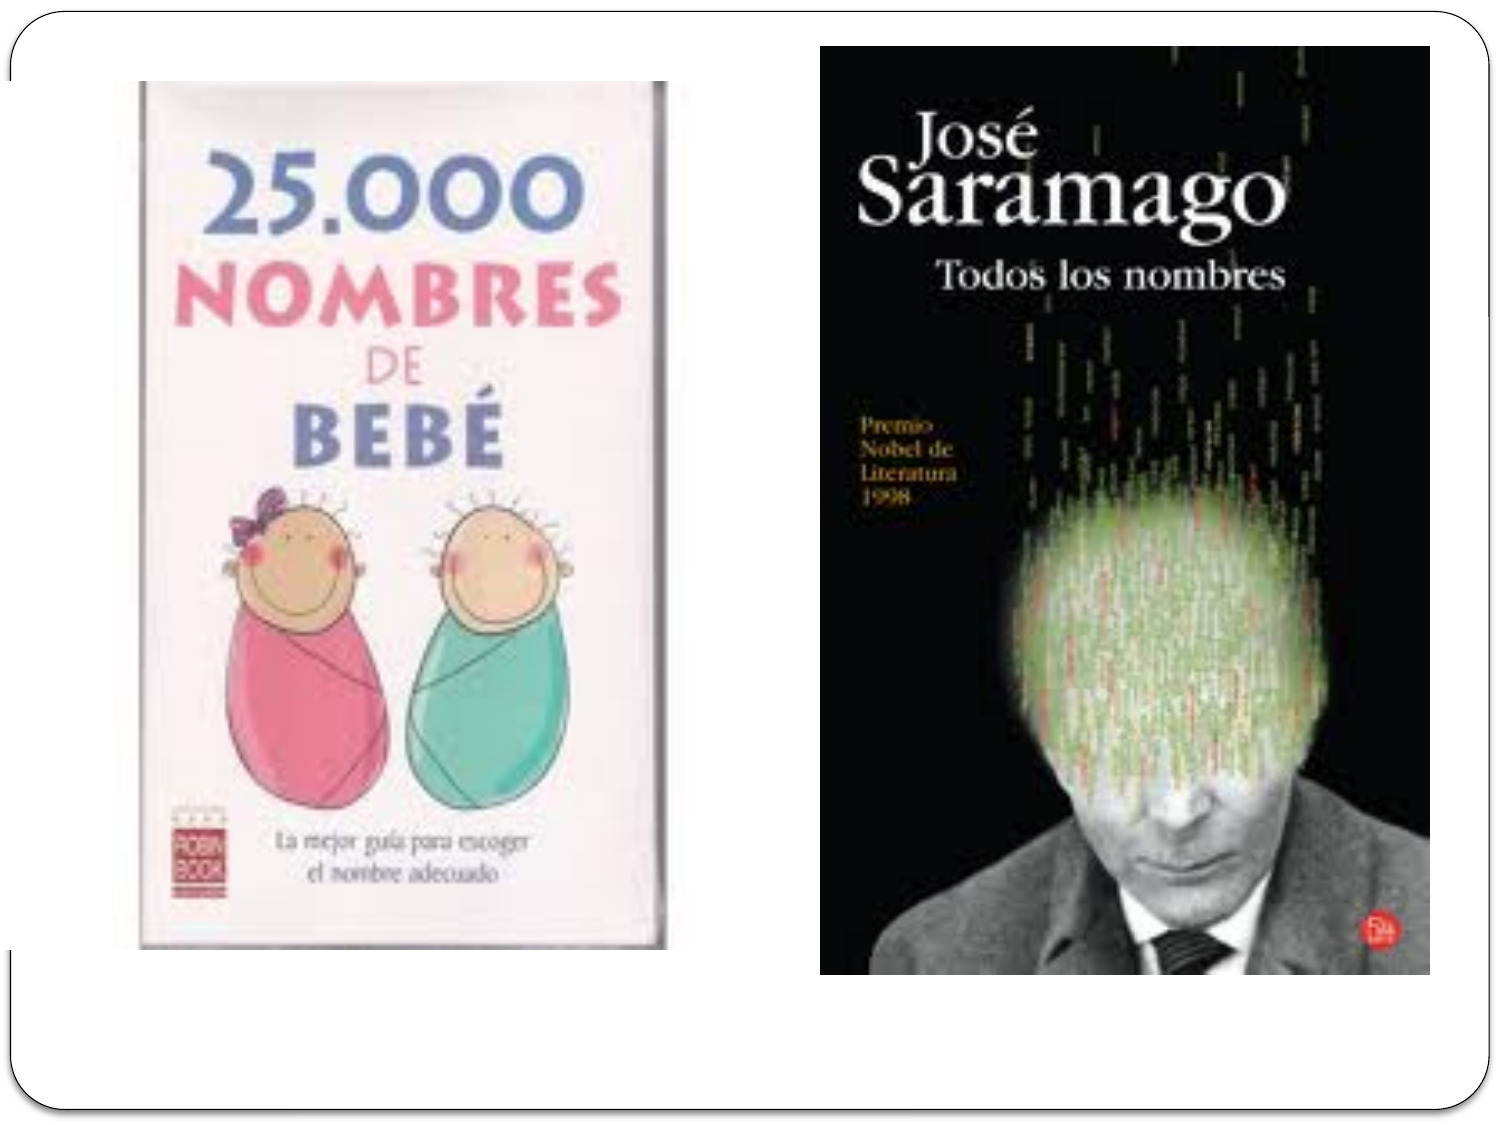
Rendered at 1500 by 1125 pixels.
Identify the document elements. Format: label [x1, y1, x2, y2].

picture [0, 81, 809, 950]
picture [820, 46, 1430, 975]
